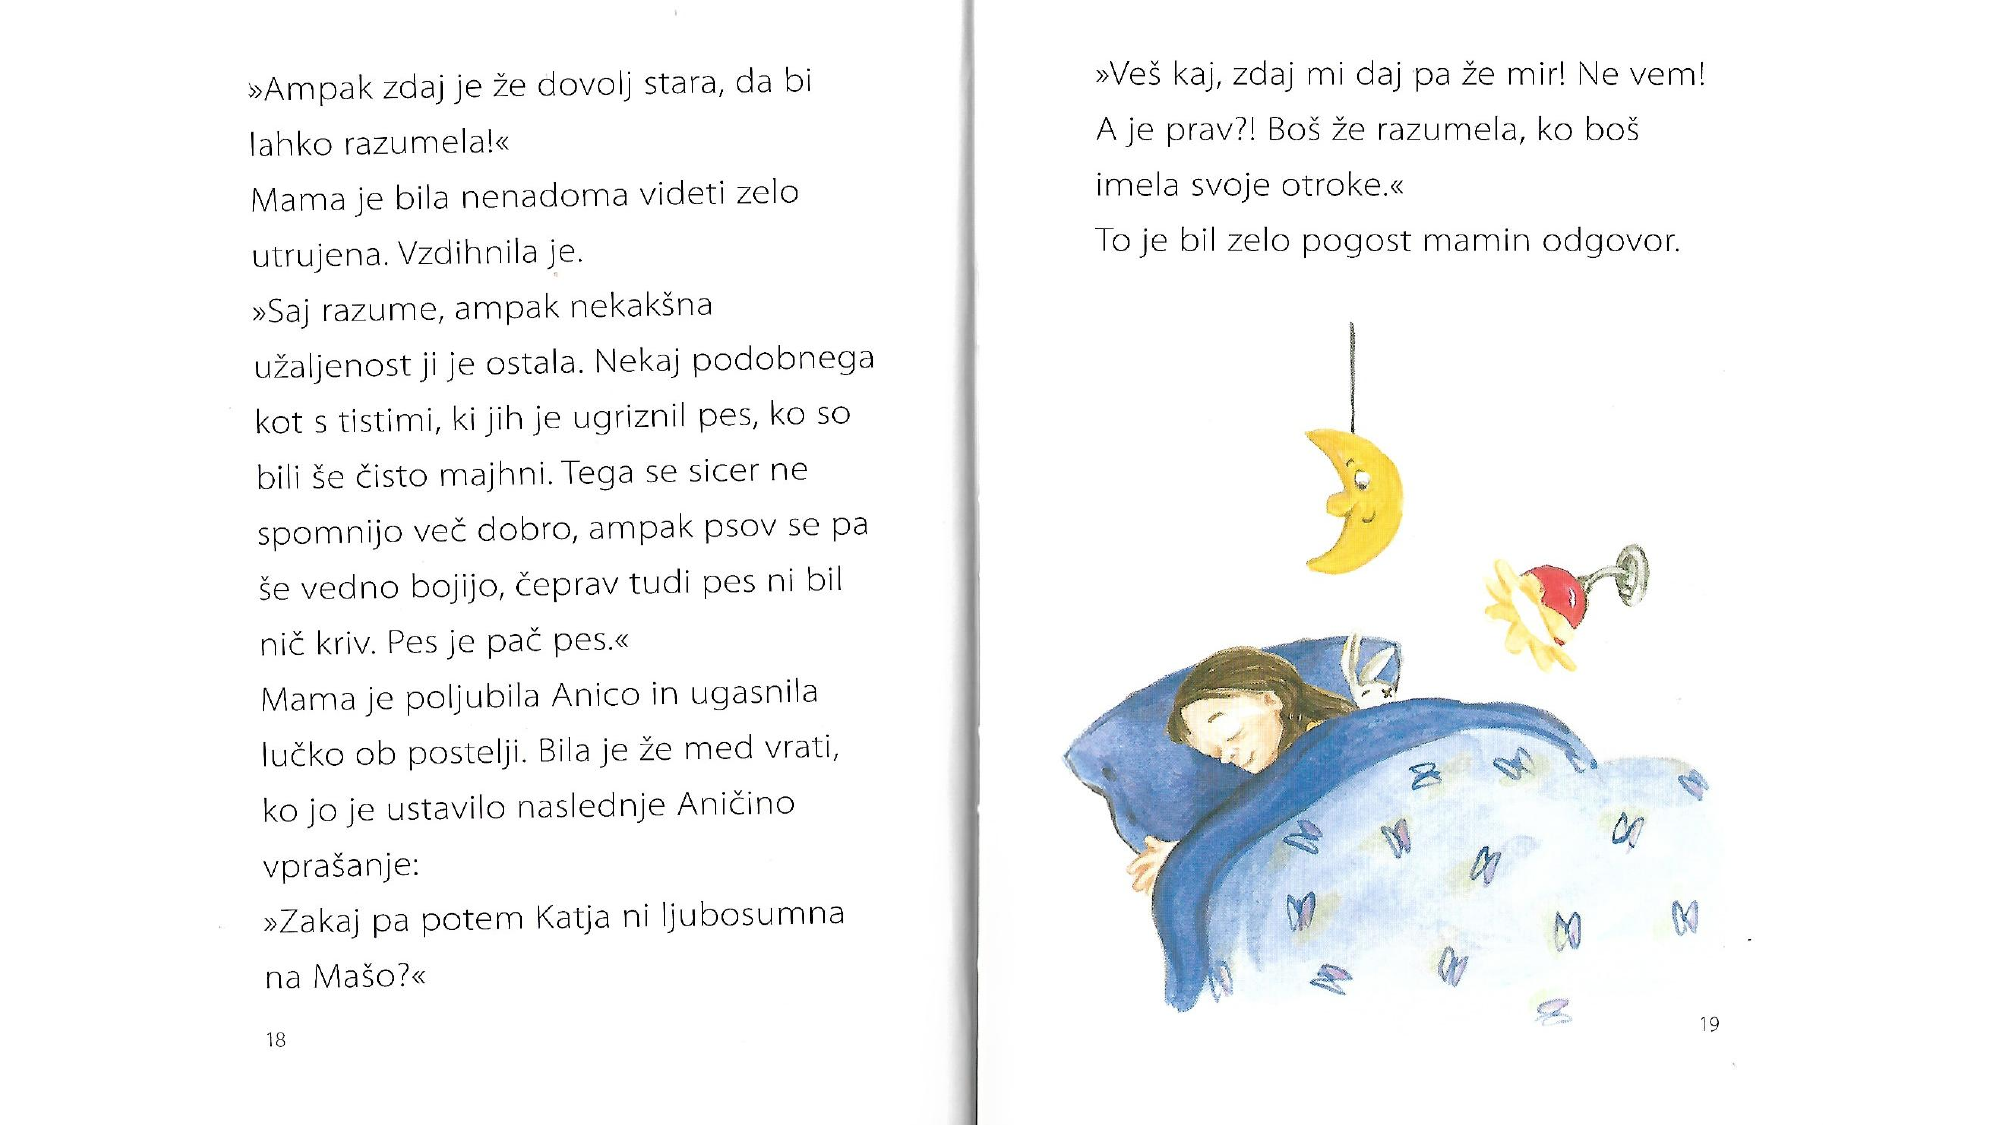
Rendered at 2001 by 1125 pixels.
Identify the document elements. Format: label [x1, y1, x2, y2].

picture [177, 0, 1823, 1125]
